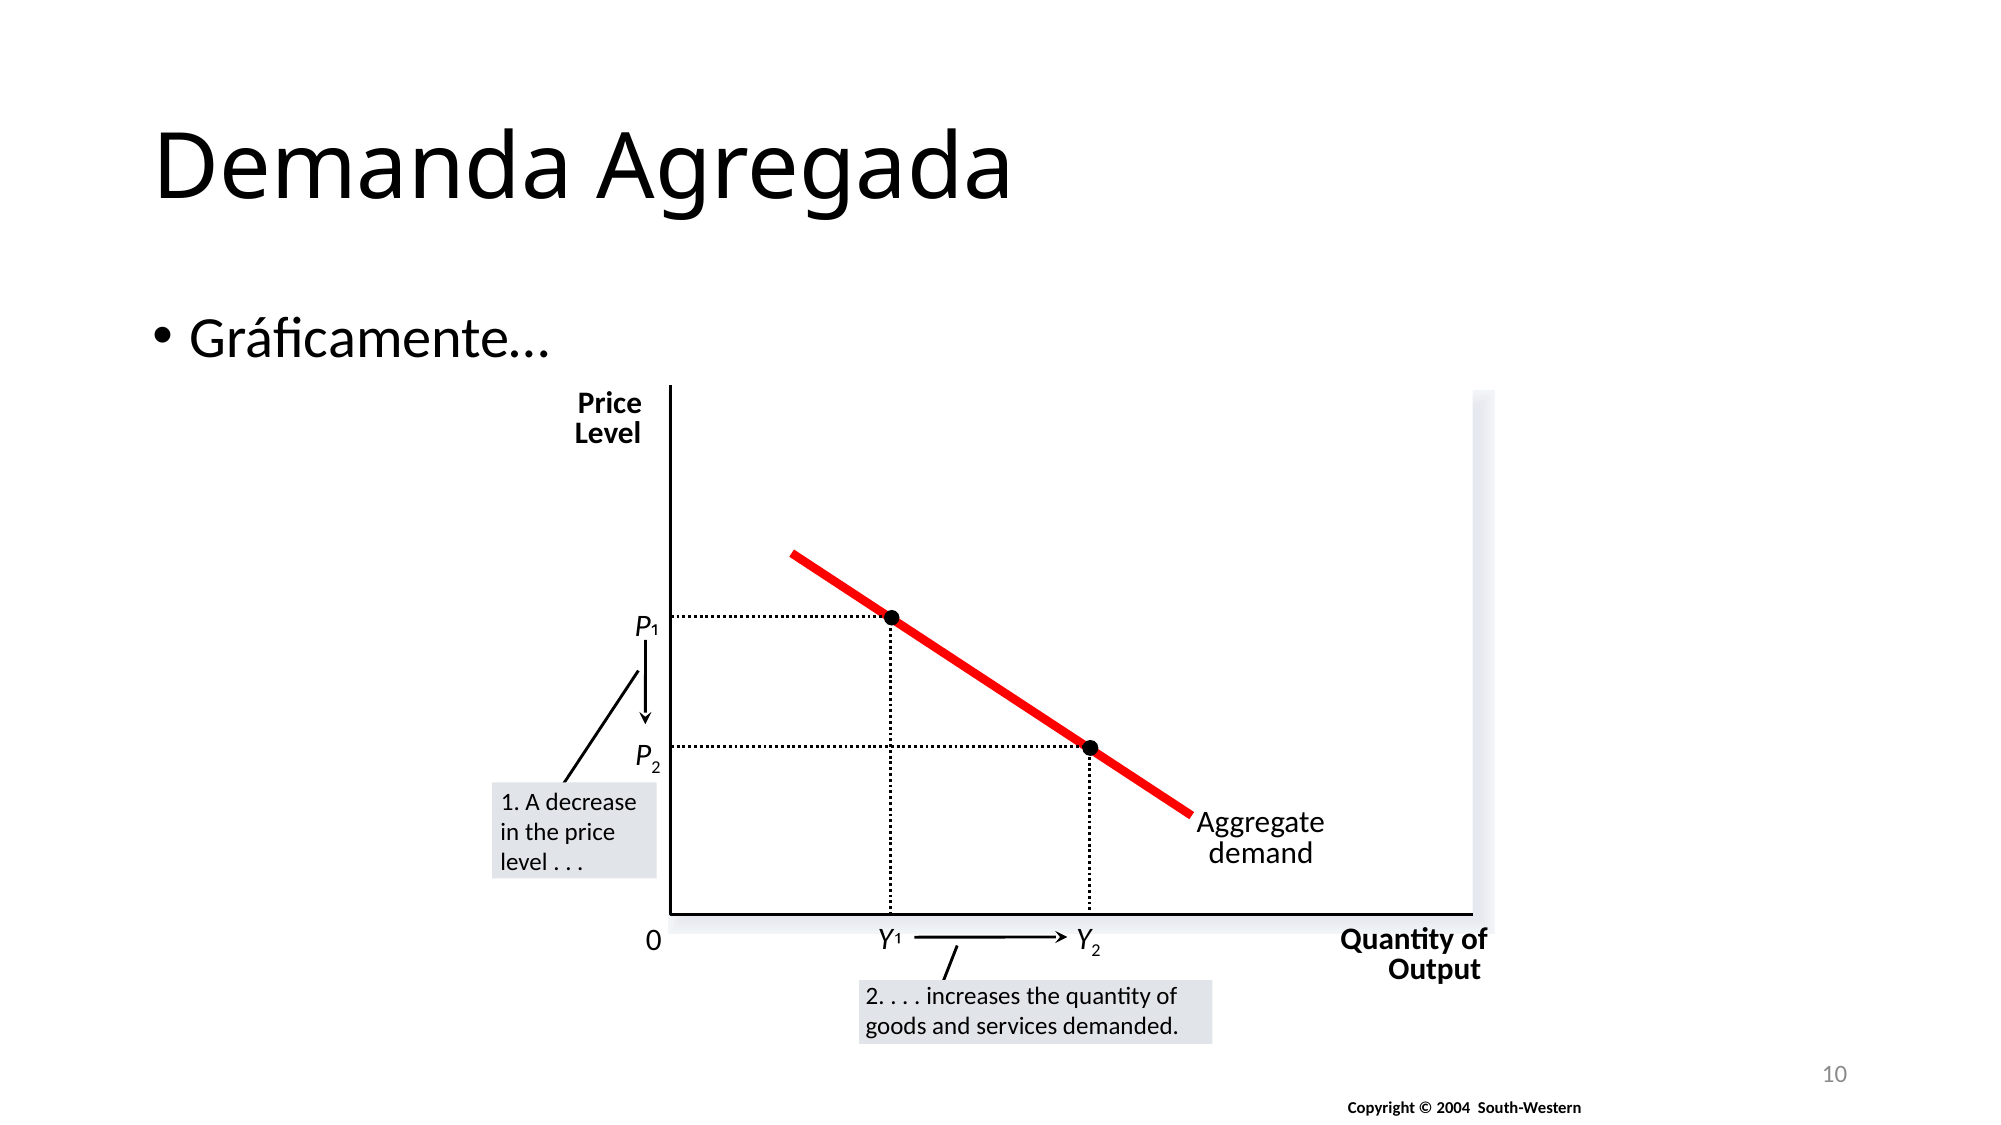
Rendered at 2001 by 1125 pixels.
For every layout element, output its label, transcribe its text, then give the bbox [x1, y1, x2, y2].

title Demanda Agregada [137, 59, 1863, 278]
slide_number 10 [1598, 1042, 1863, 1103]
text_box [492, 382, 1598, 1125]
list Gráficamente… [137, 299, 1863, 1014]
